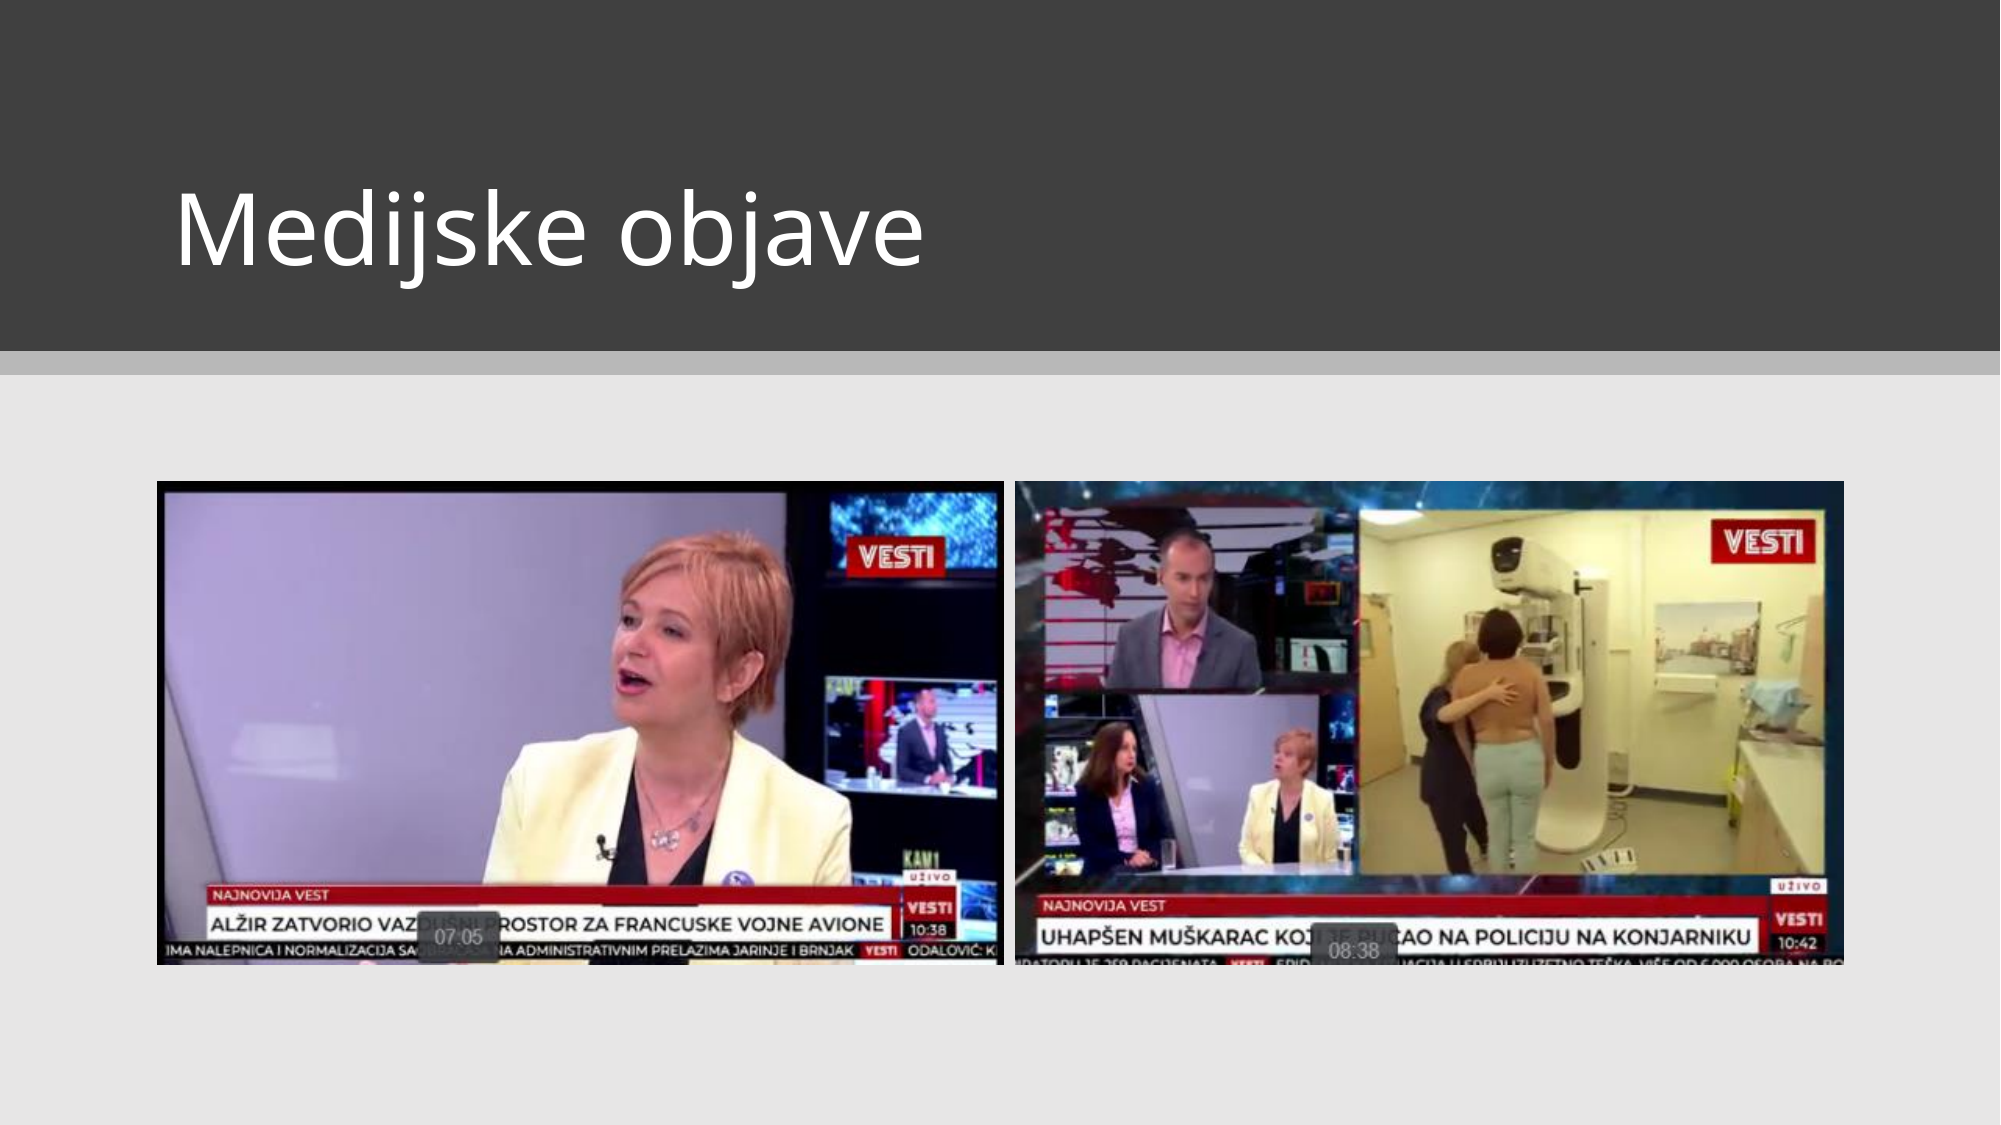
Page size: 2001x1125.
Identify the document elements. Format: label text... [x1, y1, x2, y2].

text_box [0, 376, 2000, 1125]
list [157, 481, 1004, 965]
text_box [0, 350, 2000, 376]
title Medijske objave [157, 71, 1844, 295]
text_box [0, 0, 2000, 350]
picture [1015, 481, 1844, 965]
